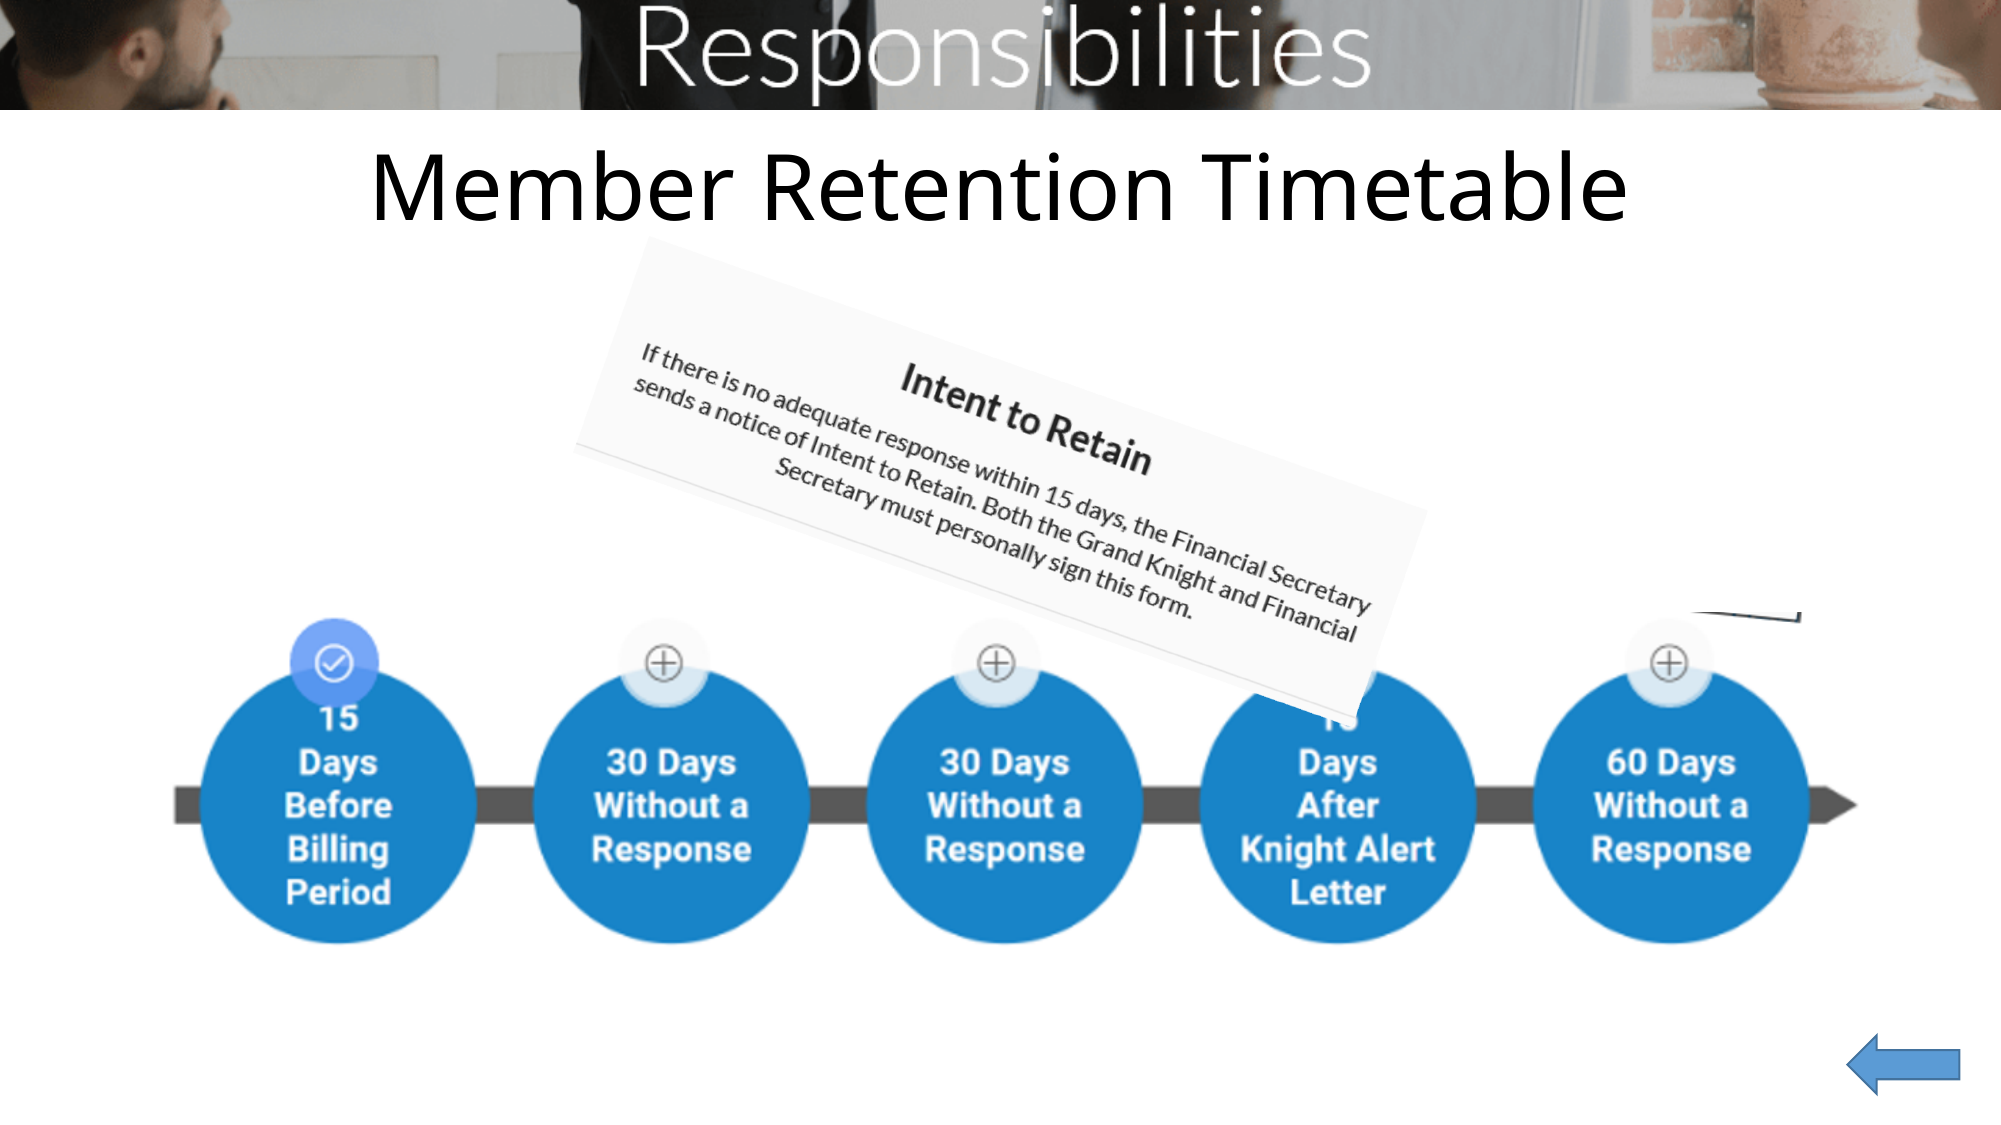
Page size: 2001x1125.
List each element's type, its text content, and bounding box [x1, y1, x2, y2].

title Member Retention Timetable [0, 118, 2000, 263]
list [137, 612, 1863, 1012]
picture [0, 0, 2001, 110]
picture [574, 237, 1427, 612]
